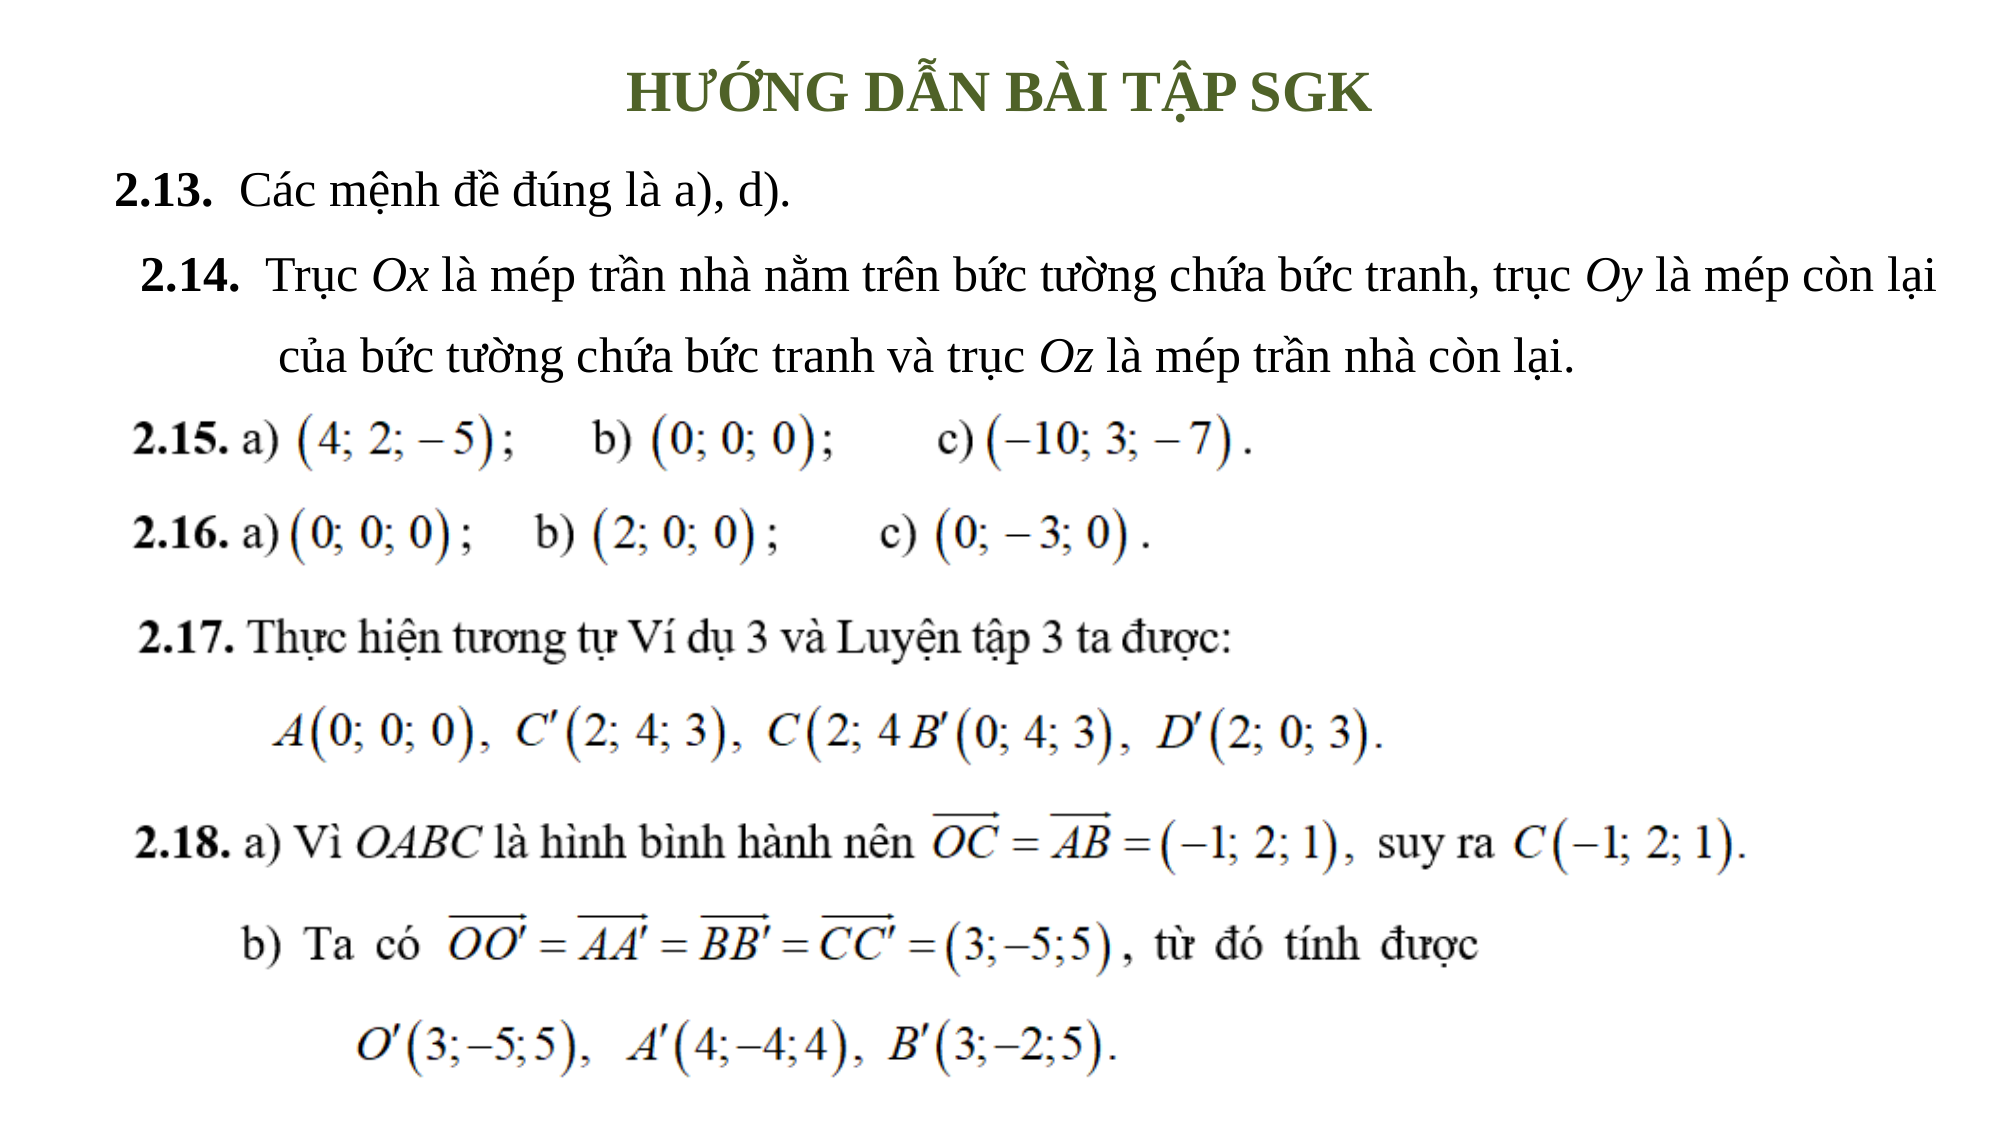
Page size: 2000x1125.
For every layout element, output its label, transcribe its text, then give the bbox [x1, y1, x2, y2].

picture [110, 588, 1246, 682]
picture [114, 801, 1764, 885]
picture [207, 895, 1500, 984]
picture [113, 491, 1168, 580]
text_box HƯỚNG DẪN BÀI TẬP SGK [611, 46, 1388, 131]
picture [110, 397, 1270, 481]
text_box 2.14. Trục Ox là mép trần nhà nằm trên bức tường chứa bức tranh, trục Oy là mép còn lại của bức tường chứa bức tranh và trục Oz là mép trần nhà còn lại. [125, 224, 1996, 390]
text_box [342, 999, 1131, 1088]
text_box 2.13. Các mệnh đề đúng là a), d). [99, 139, 867, 224]
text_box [261, 685, 1400, 784]
